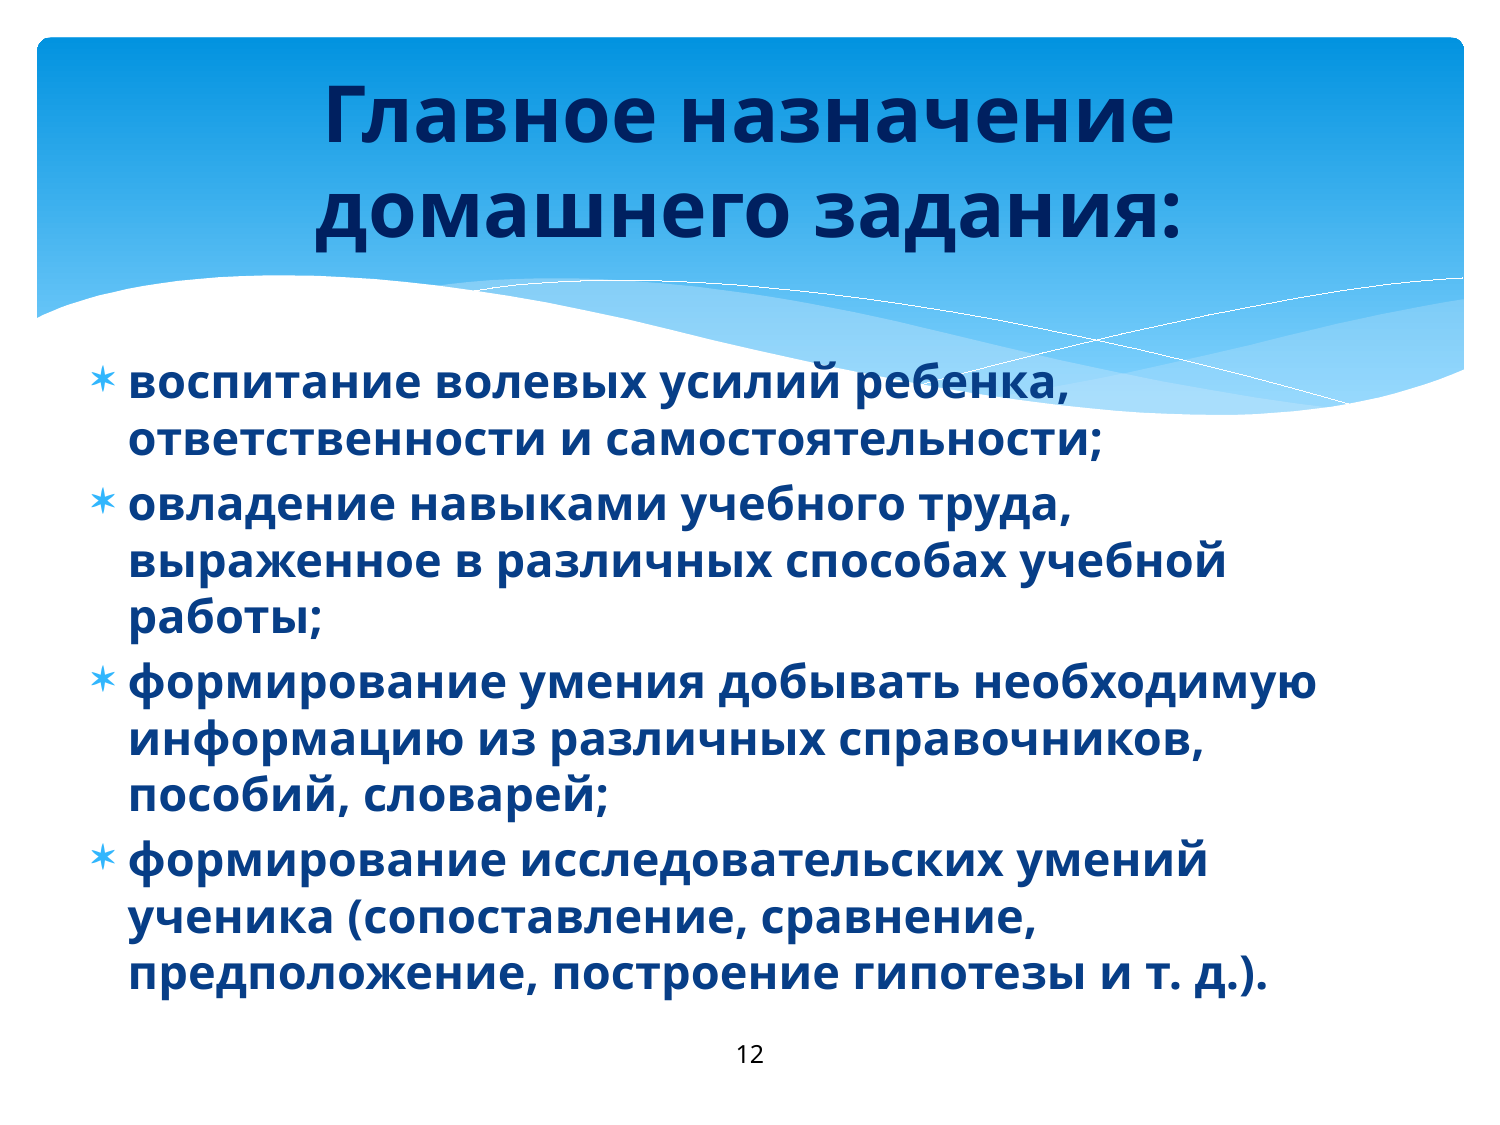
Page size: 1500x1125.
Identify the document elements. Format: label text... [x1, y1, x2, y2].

slide_number 12 [654, 1025, 846, 1086]
title Главное назначение домашнего задания: [75, 55, 1425, 261]
list воспитание волевых усилий ребенка, ответственности и самостоятельности; овладение навыками учебного труда, выраженное в различных способах учебной работы; формирование умения добывать необходимую информацию из различных справочников, пособий, словарей; формирование исследовательских умений ученика (сопоставление, сравнение, предположение, построение гипотезы и т. д.). [76, 278, 1365, 1035]
